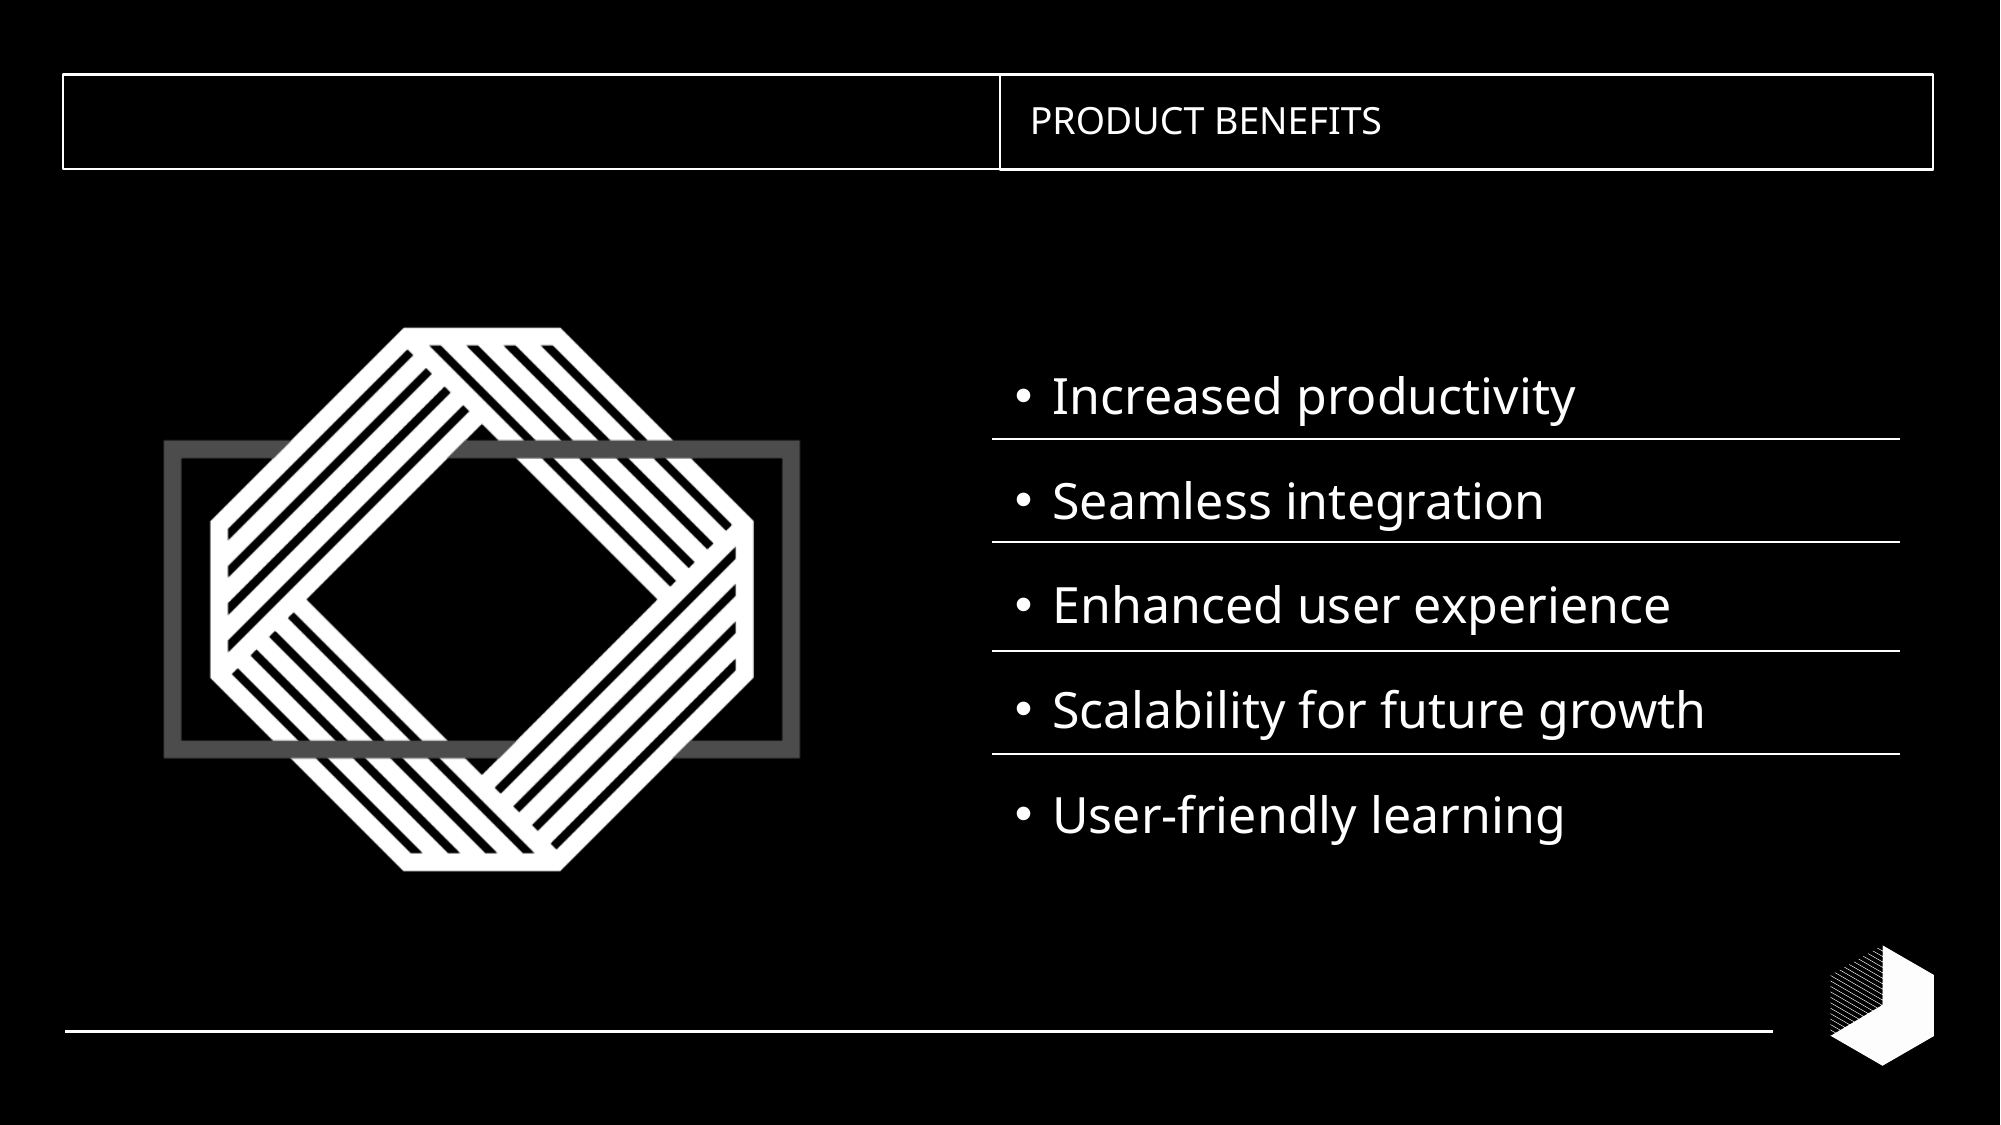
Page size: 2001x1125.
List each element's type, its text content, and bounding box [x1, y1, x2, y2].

list Increased productivity Seamless integration Enhanced user experience Scalability for future growth User-friendly learning [1000, 271, 1934, 907]
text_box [991, 438, 1900, 755]
title Product benefits [999, 74, 1934, 171]
picture [137, 301, 828, 899]
picture [1830, 945, 1934, 1066]
